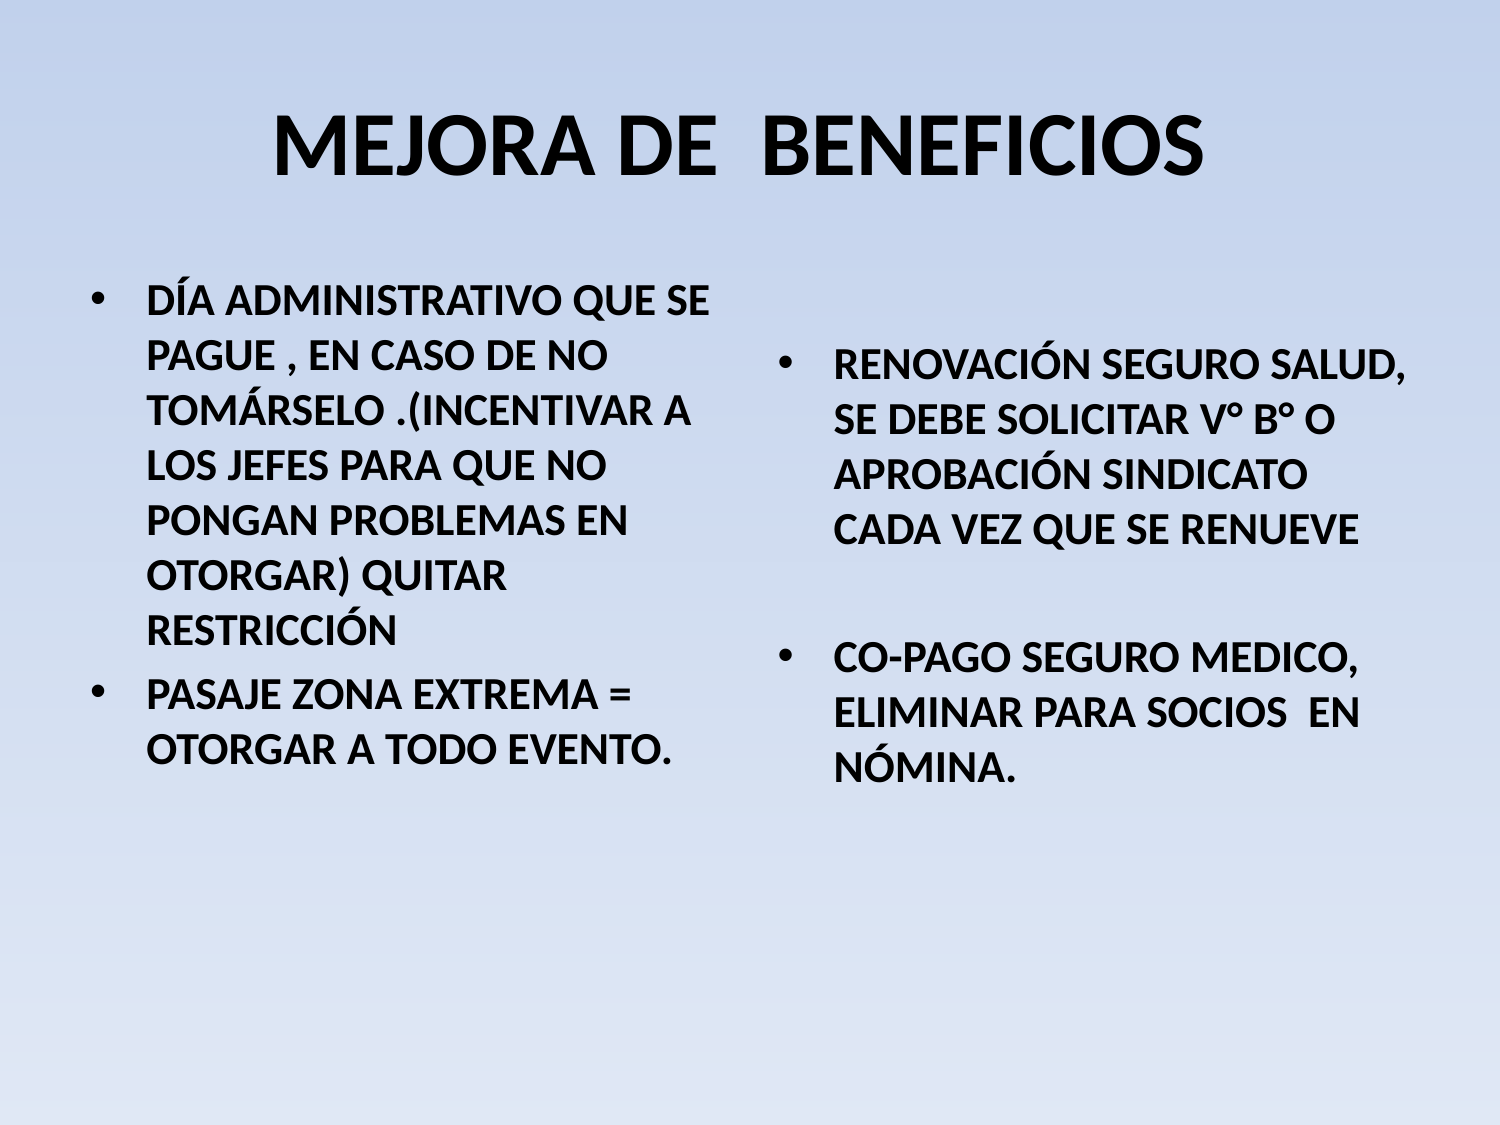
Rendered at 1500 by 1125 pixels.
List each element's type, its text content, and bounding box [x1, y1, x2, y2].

list DÍA ADMINISTRATIVO QUE SE PAGUE , EN CASO DE NO TOMÁRSELO .(INCENTIVAR A LOS JEFES PARA QUE NO PONGAN PROBLEMAS EN OTORGAR) QUITAR RESTRICCIÓN PASAJE ZONA EXTREMA = OTORGAR A TODO EVENTO. [75, 262, 738, 1005]
title MEJORA DE BENEFICIOS [75, 45, 1425, 233]
list RENOVACIÓN SEGURO SALUD, SE DEBE SOLICITAR V° B° O APROBACIÓN SINDICATO CADA VEZ QUE SE RENUEVE CO-PAGO SEGURO MEDICO, ELIMINAR PARA SOCIOS EN NÓMINA. [762, 262, 1425, 1005]
